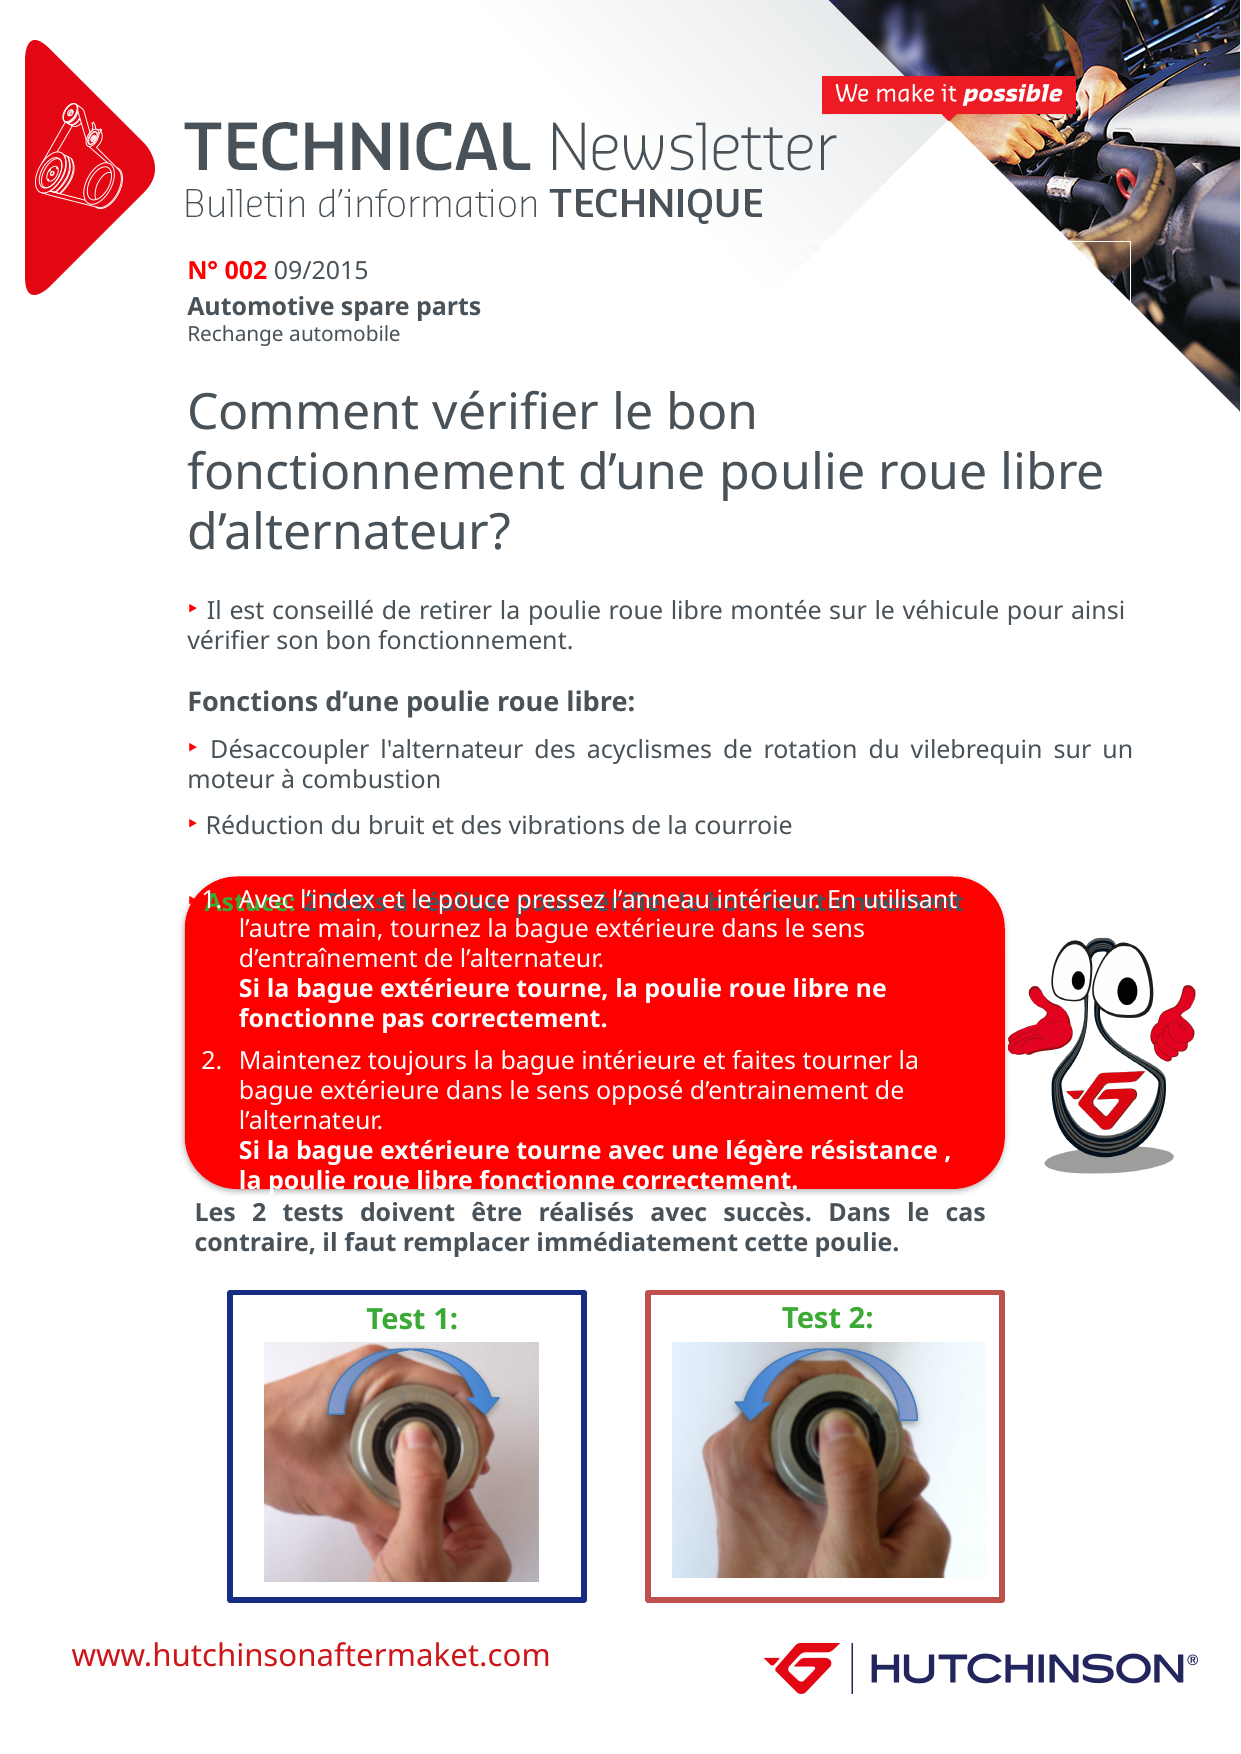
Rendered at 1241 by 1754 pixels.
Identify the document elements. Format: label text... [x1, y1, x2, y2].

text_box Comment vérifier le bon fonctionnement d’une poulie roue libre d’alternateur? ‣ Il est conseillé de retirer la poulie roue libre montée sur le véhicule pour ainsi vérifier son bon fonctionnement. Fonctions d’une poulie roue libre: ‣ Désaccoupler l'alternateur des acyclismes de rotation du vilebrequin sur un moteur à combustion ‣ Réduction du bruit et des vibrations de la courroie ‣ Astuce: 2 Tests à réaliser pour vérifier le bon fonctionnement [172, 372, 1150, 1389]
text_box [646, 1291, 1004, 1602]
text_box [228, 1291, 586, 1602]
text_box N° 002 09/2015 Automotive spare parts Rechange automobile [172, 241, 1131, 372]
text_box Les 2 tests doivent être réalisés avec succès. Dans le cas contraire, il faut remplacer immédiatement cette poulie. [179, 1189, 1003, 1264]
picture [1, 0, 1240, 1753]
text_box Avec l’index et le pouce pressez l’anneau intérieur. En utilisant l’autre main, tournez la bague extérieure dans le sens d’entraînement de l’alternateur. Si la bague extérieure tourne, la poulie roue libre ne fonctionne pas correctement. Maintenez toujours la bague intérieure et faites tourner la bague extérieure dans le sens opposé d’entrainement de l’alternateur. Si la bague extérieure tourne avec une légère résistance , la poulie roue libre fonctionne correctement. [186, 828, 986, 1178]
text_box Test 1: [351, 1292, 502, 1340]
text_box Test 2: [767, 1291, 918, 1340]
